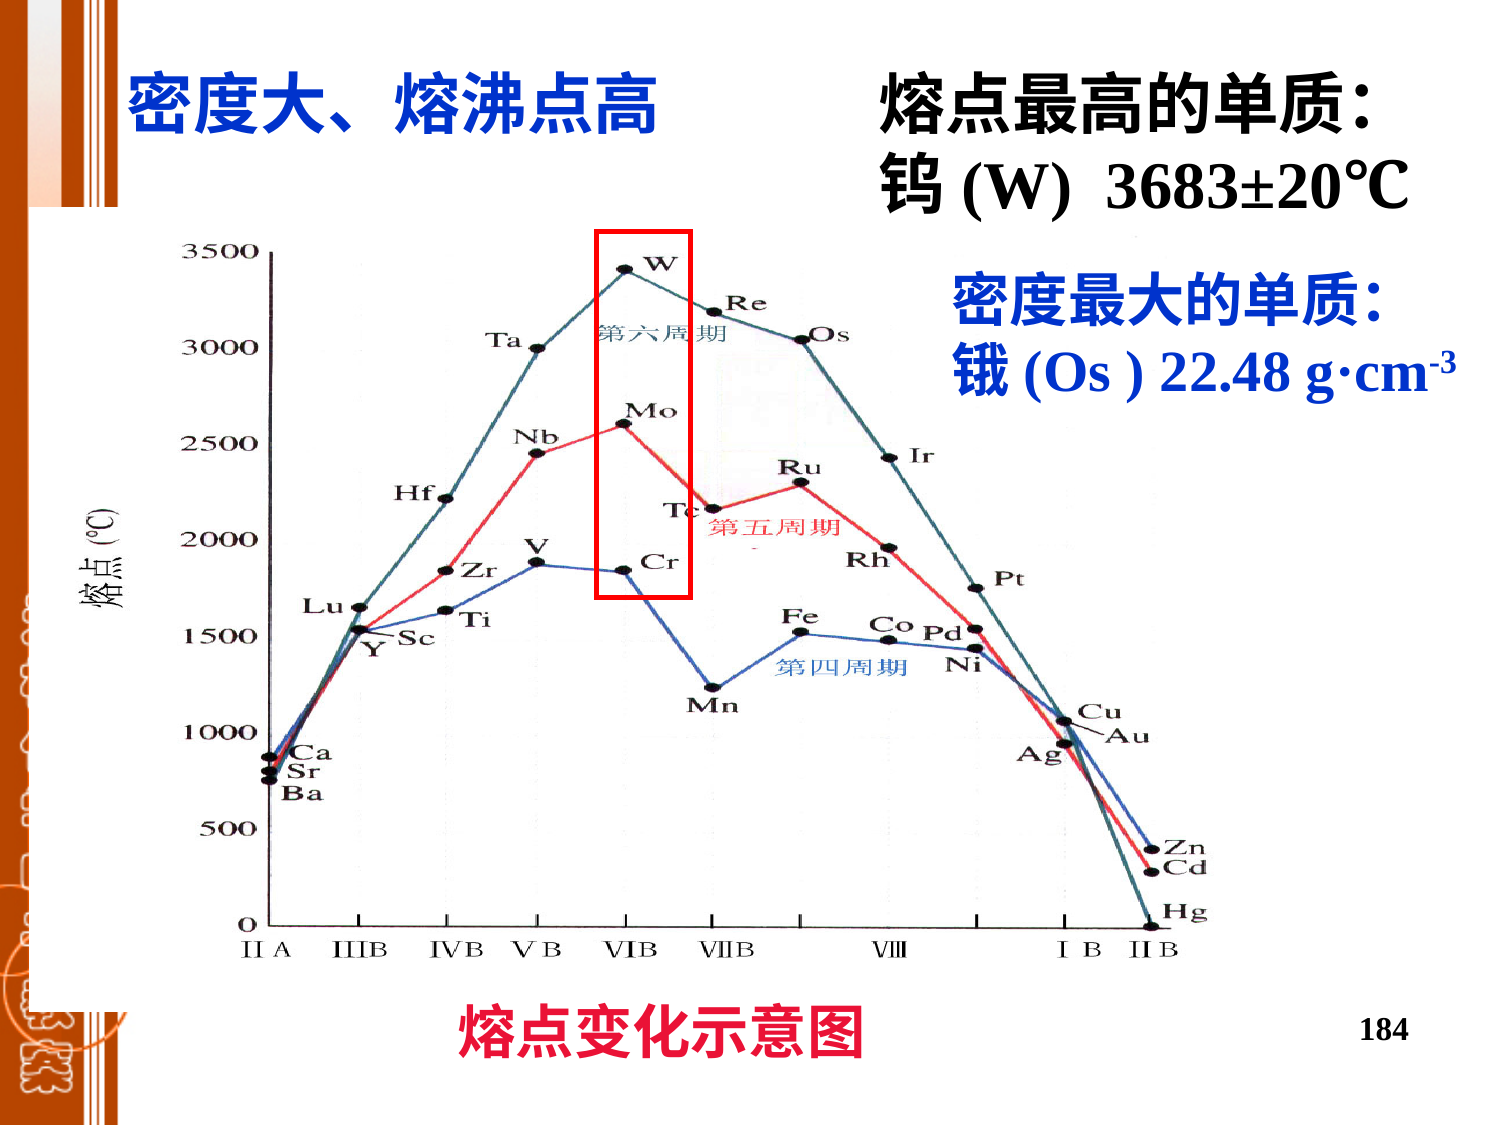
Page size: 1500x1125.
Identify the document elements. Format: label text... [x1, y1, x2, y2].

text_box 熔点最高的单质： 钨(W) 3683±20℃ [863, 54, 1428, 230]
text_box 熔点变化示意图 [442, 1021, 904, 1073]
text_box 密度大、熔沸点高 [112, 54, 833, 150]
picture [0, 0, 1500, 1125]
text_box 密度最大的单质： 锇(Os ) 22.48 g·cm-3 [1238, 255, 1472, 411]
text_box [1316, 999, 1433, 1075]
